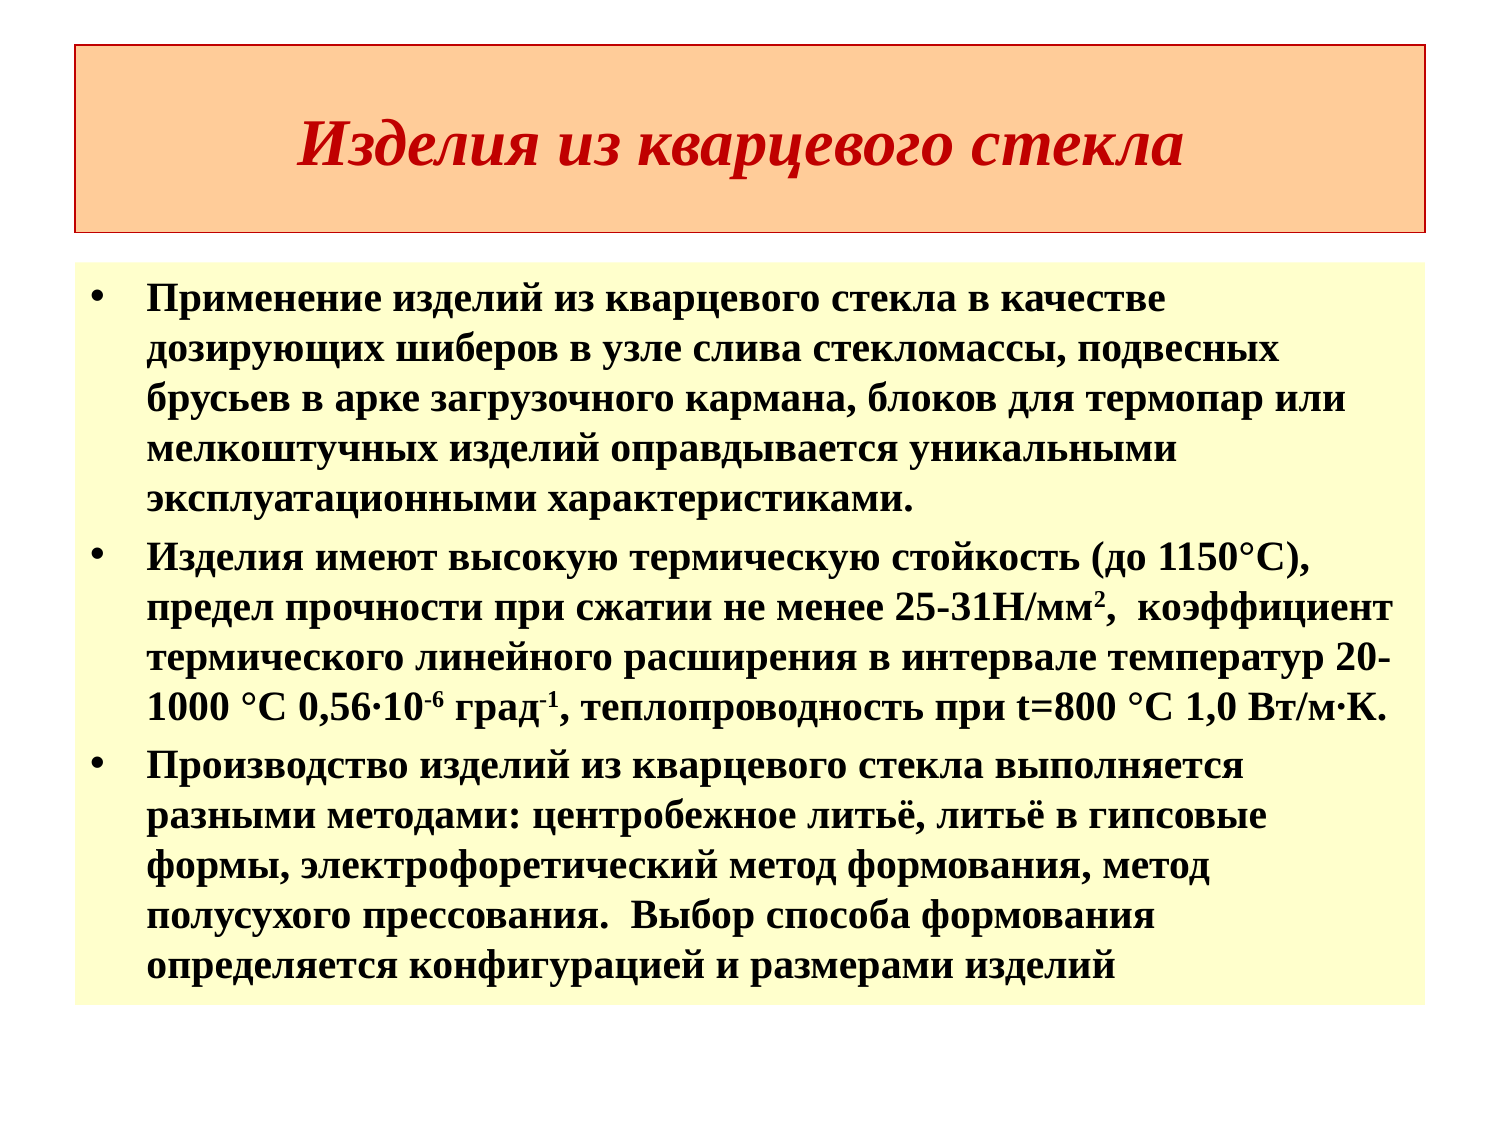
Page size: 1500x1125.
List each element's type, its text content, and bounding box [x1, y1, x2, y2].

list Применение изделий из кварцевого стекла в качестве дозирующих шиберов в узле слива стекломассы, подвесных брусьев в арке загрузочного кармана, блоков для термопар или мелкоштучных изделий оправдывается уникальными эксплуатационными характеристиками. Изделия имеют высокую термическую стойкость (до 1150°С), предел прочности при сжатии не менее 25-31Н/мм2, коэффициент термического линейного расширения в интервале температур 20-1000 °С 0,56∙10-6 град-1, теплопроводность при t=800 °С 1,0 Вт/м∙К. Производство изделий из кварцевого стекла выполняется разными методами: центробежное литьё, литьё в гипсовые формы, электрофоретический метод формования, метод полусухого прессования. Выбор способа формования определяется конфигурацией и размерами изделий [75, 262, 1425, 1005]
title Изделия из кварцевого стекла [75, 45, 1425, 233]
